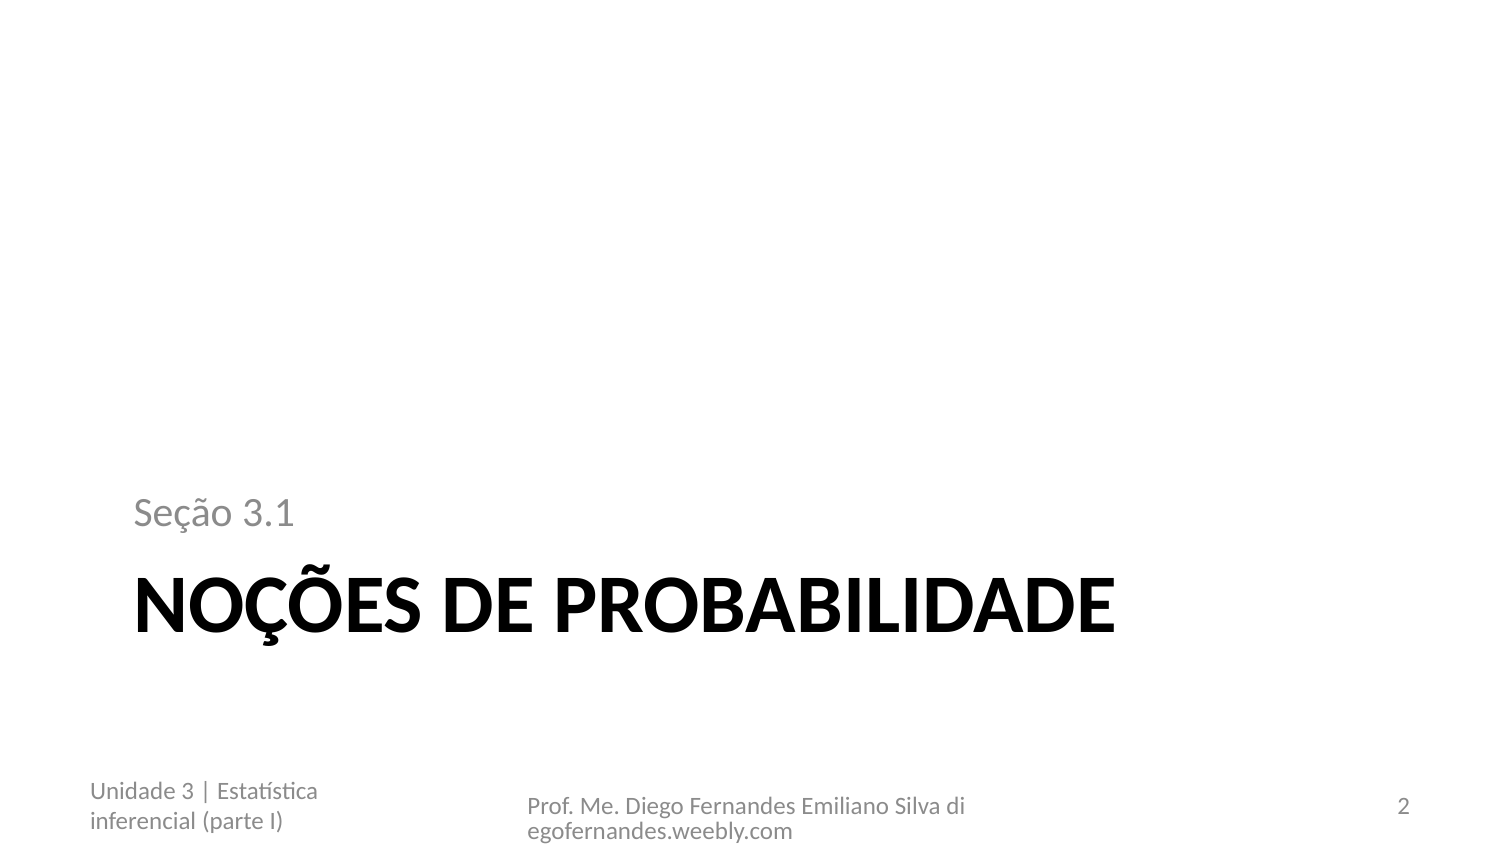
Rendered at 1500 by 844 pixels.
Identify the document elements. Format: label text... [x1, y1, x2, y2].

slide_number Unidade 3 | Estatística inferencial (parte I) [75, 782, 425, 827]
list Seção 3.1 [118, 357, 1394, 543]
footer Prof. Me. Diego Fernandes Emiliano Silva diegofernandes.weebly.com [512, 782, 988, 827]
slide_number 2 [1074, 782, 1425, 827]
title Noções de probabilidade [118, 543, 1394, 710]
